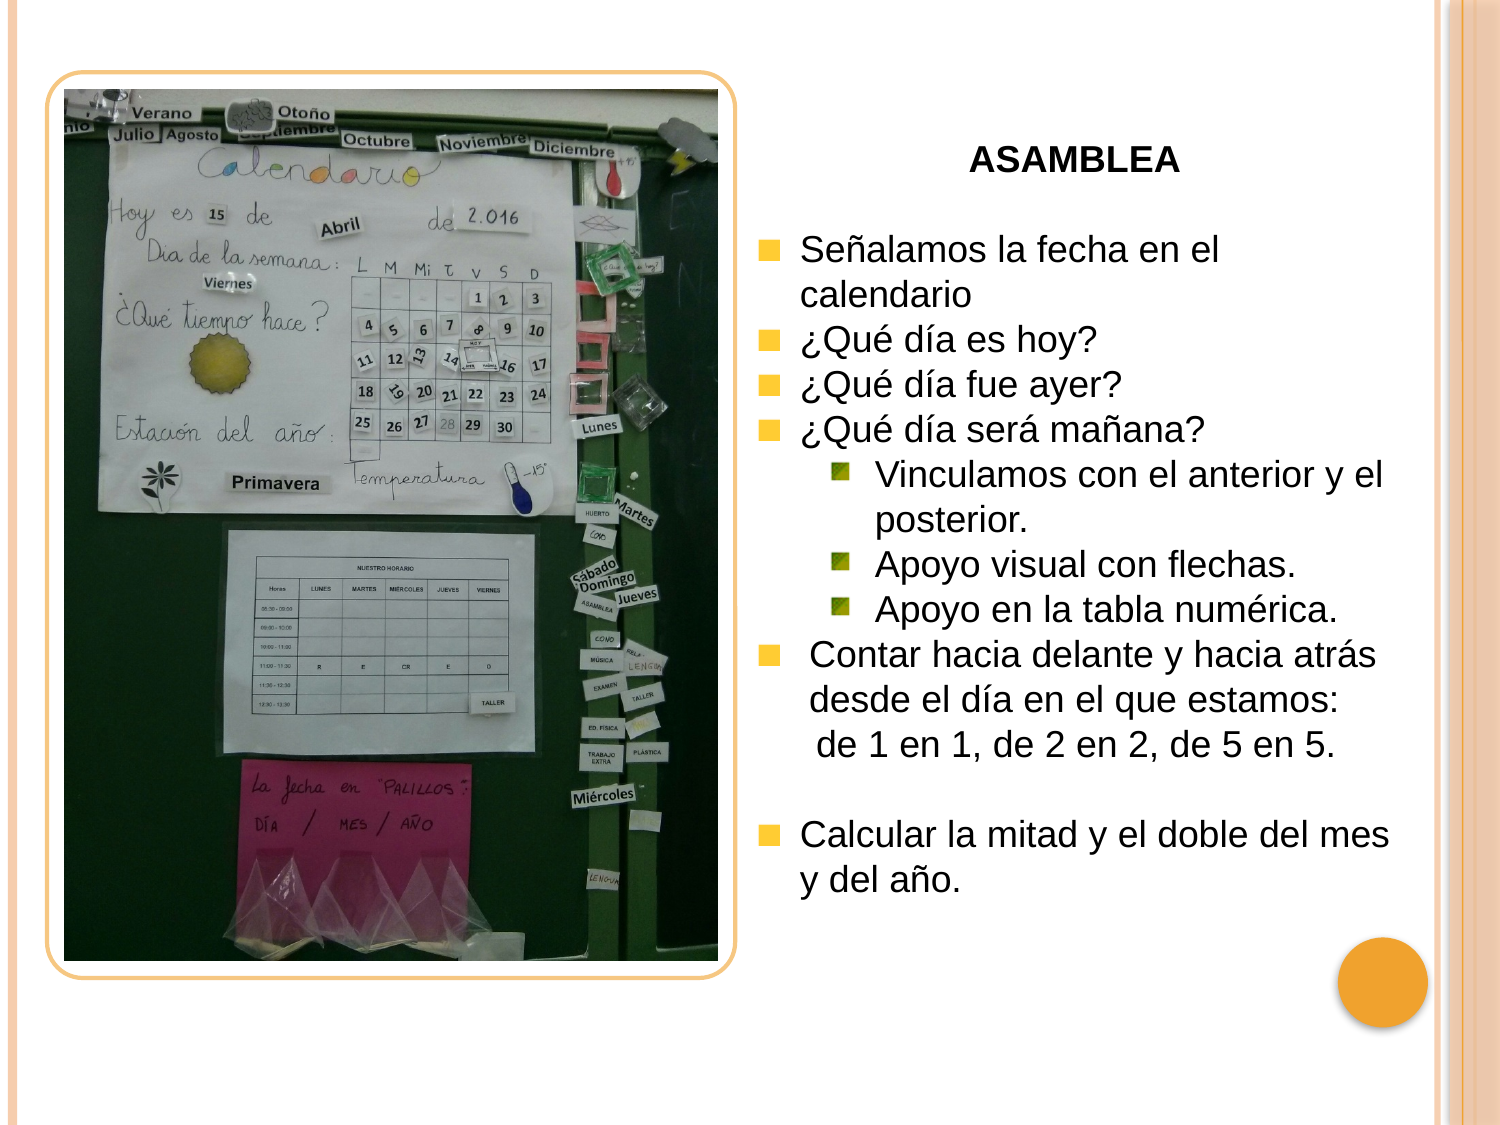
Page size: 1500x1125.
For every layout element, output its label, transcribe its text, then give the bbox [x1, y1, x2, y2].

picture [827, 458, 855, 486]
picture [64, 89, 719, 961]
picture [752, 818, 780, 846]
text_box [44, 70, 738, 981]
picture [752, 233, 780, 261]
picture [752, 638, 780, 666]
text_box ASAMBLEA Señalamos la fecha en el calendario ¿Qué día es hoy? ¿Qué día fue ayer? ¿Qué día será mañana? Vinculamos con el anterior y el posterior. Apoyo visual con flechas. Apoyo en la tabla numérica. Contar hacia delante y hacia atrás desde el día en el que estamos: de 1 en 1, de 2 en 2, de 5 en 5. Calcular la mitad y el doble del mes y del año. [738, 127, 1412, 952]
picture [752, 323, 780, 351]
picture [827, 548, 855, 576]
picture [752, 368, 780, 396]
picture [752, 413, 780, 441]
picture [827, 593, 855, 621]
